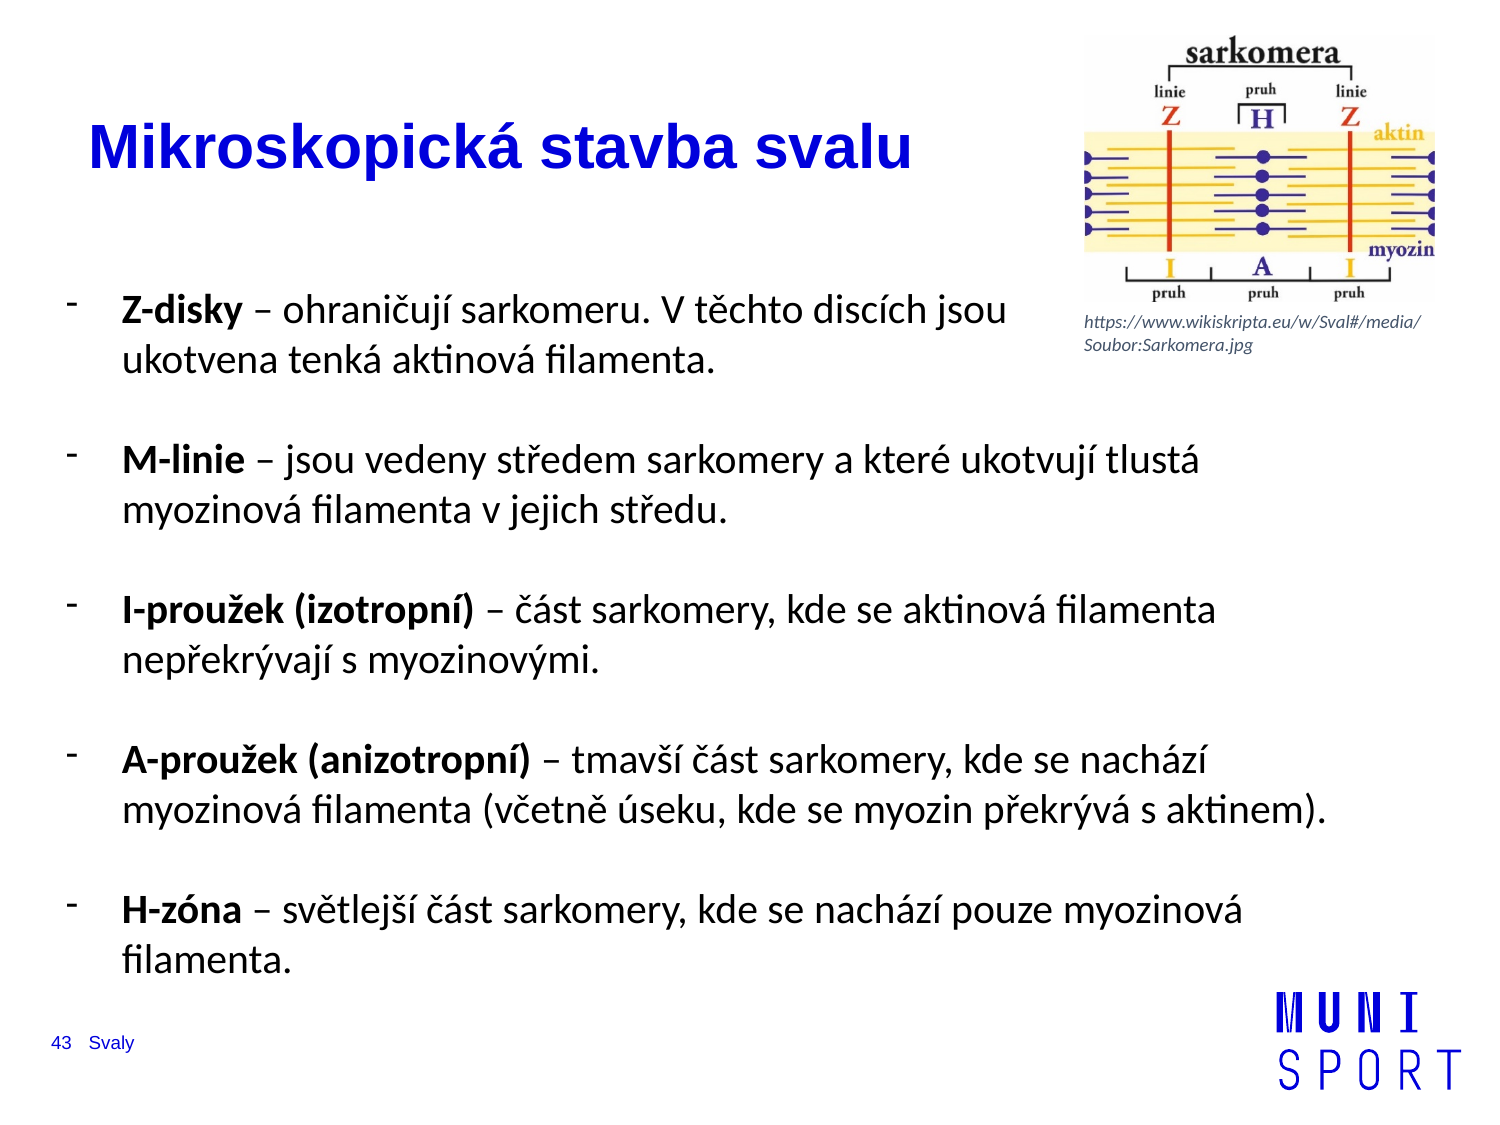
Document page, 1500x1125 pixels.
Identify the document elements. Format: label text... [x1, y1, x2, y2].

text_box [1083, 35, 1435, 375]
text_box Z-disky – ohraničují sarkomeru. V těchto discích jsou ukotvena tenká aktinová filamenta. M-linie – jsou vedeny středem sarkomery a které ukotvují tlustá myozinová filamenta v jejich středu. I-proužek (izotropní) – část sarkomery, kde se aktinová filamenta nepřekrývají s myozinovými. A-proužek (anizotropní) – tmavší část sarkomery, kde se nachází myozinová filamenta (včetně úseku, kde se myozin překrývá s aktinem). H-zóna – světlejší část sarkomery, kde se nachází pouze myozinová filamenta. [50, 274, 1354, 990]
slide_number 43 [50, 1021, 82, 1063]
title Mikroskopická stavba svalu [88, 118, 1078, 193]
footer Svaly [88, 1021, 1063, 1063]
